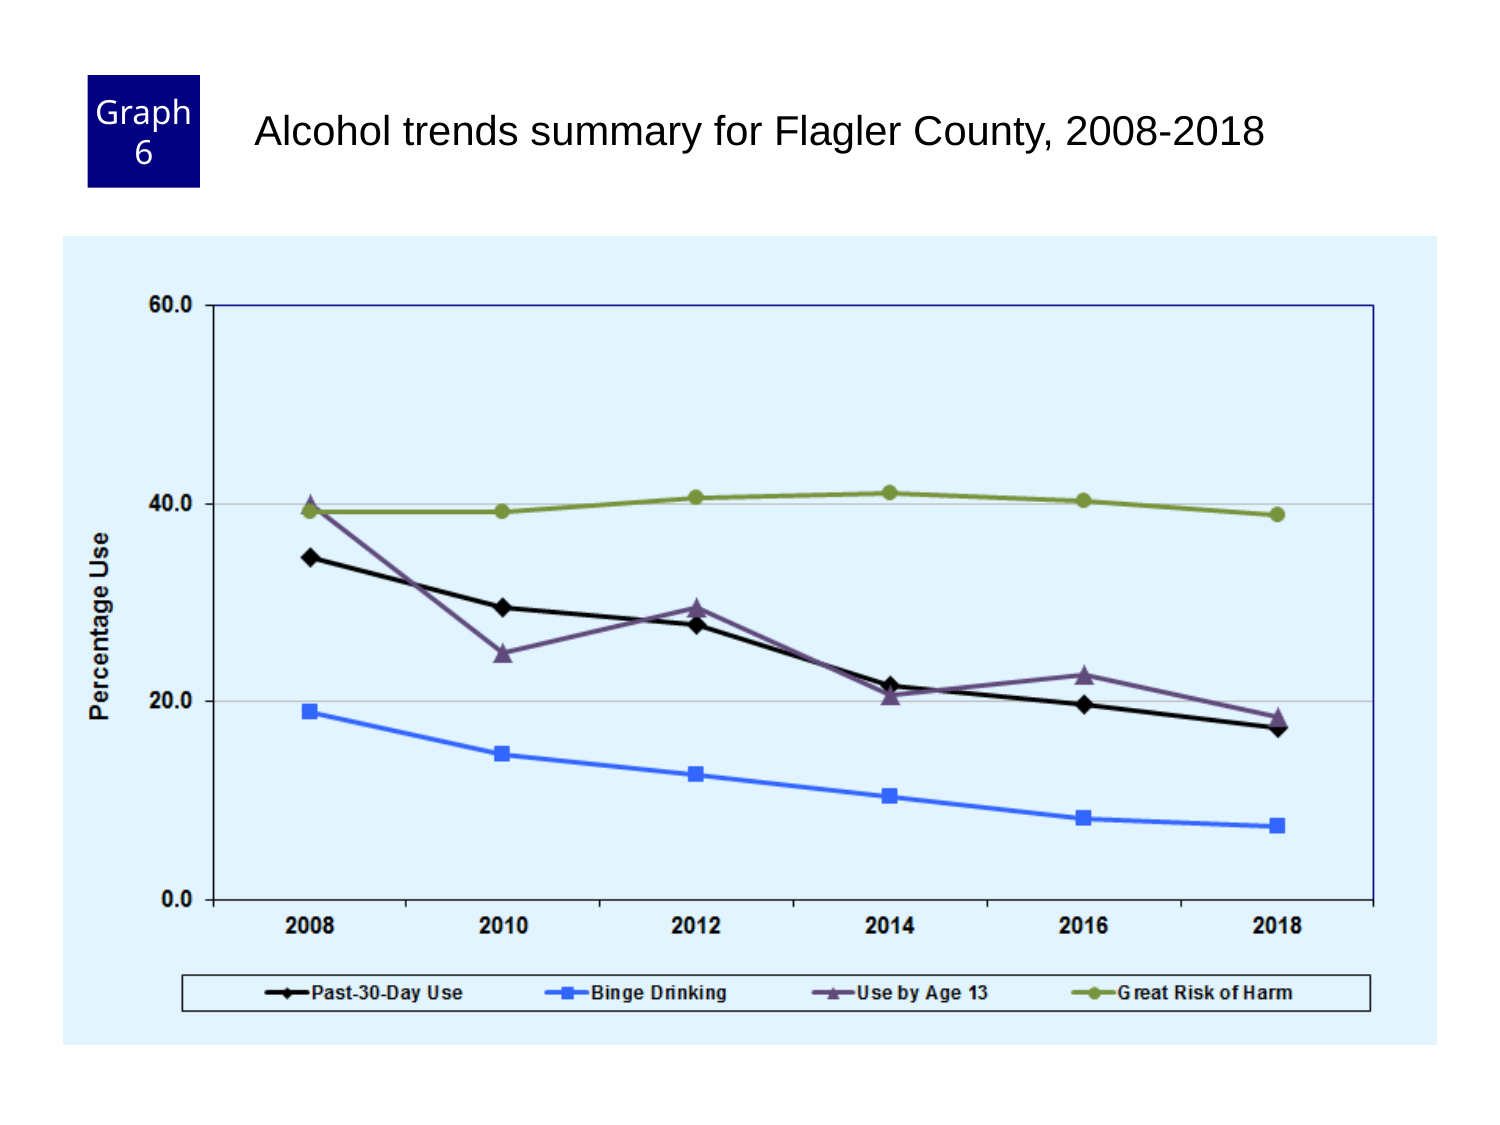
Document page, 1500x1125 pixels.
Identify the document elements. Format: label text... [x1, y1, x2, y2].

picture [62, 236, 1437, 1046]
text_box Graph 6 [87, 75, 200, 188]
text_box Alcohol trends summary for Flagler County, 2008-2018 [249, 99, 1438, 225]
